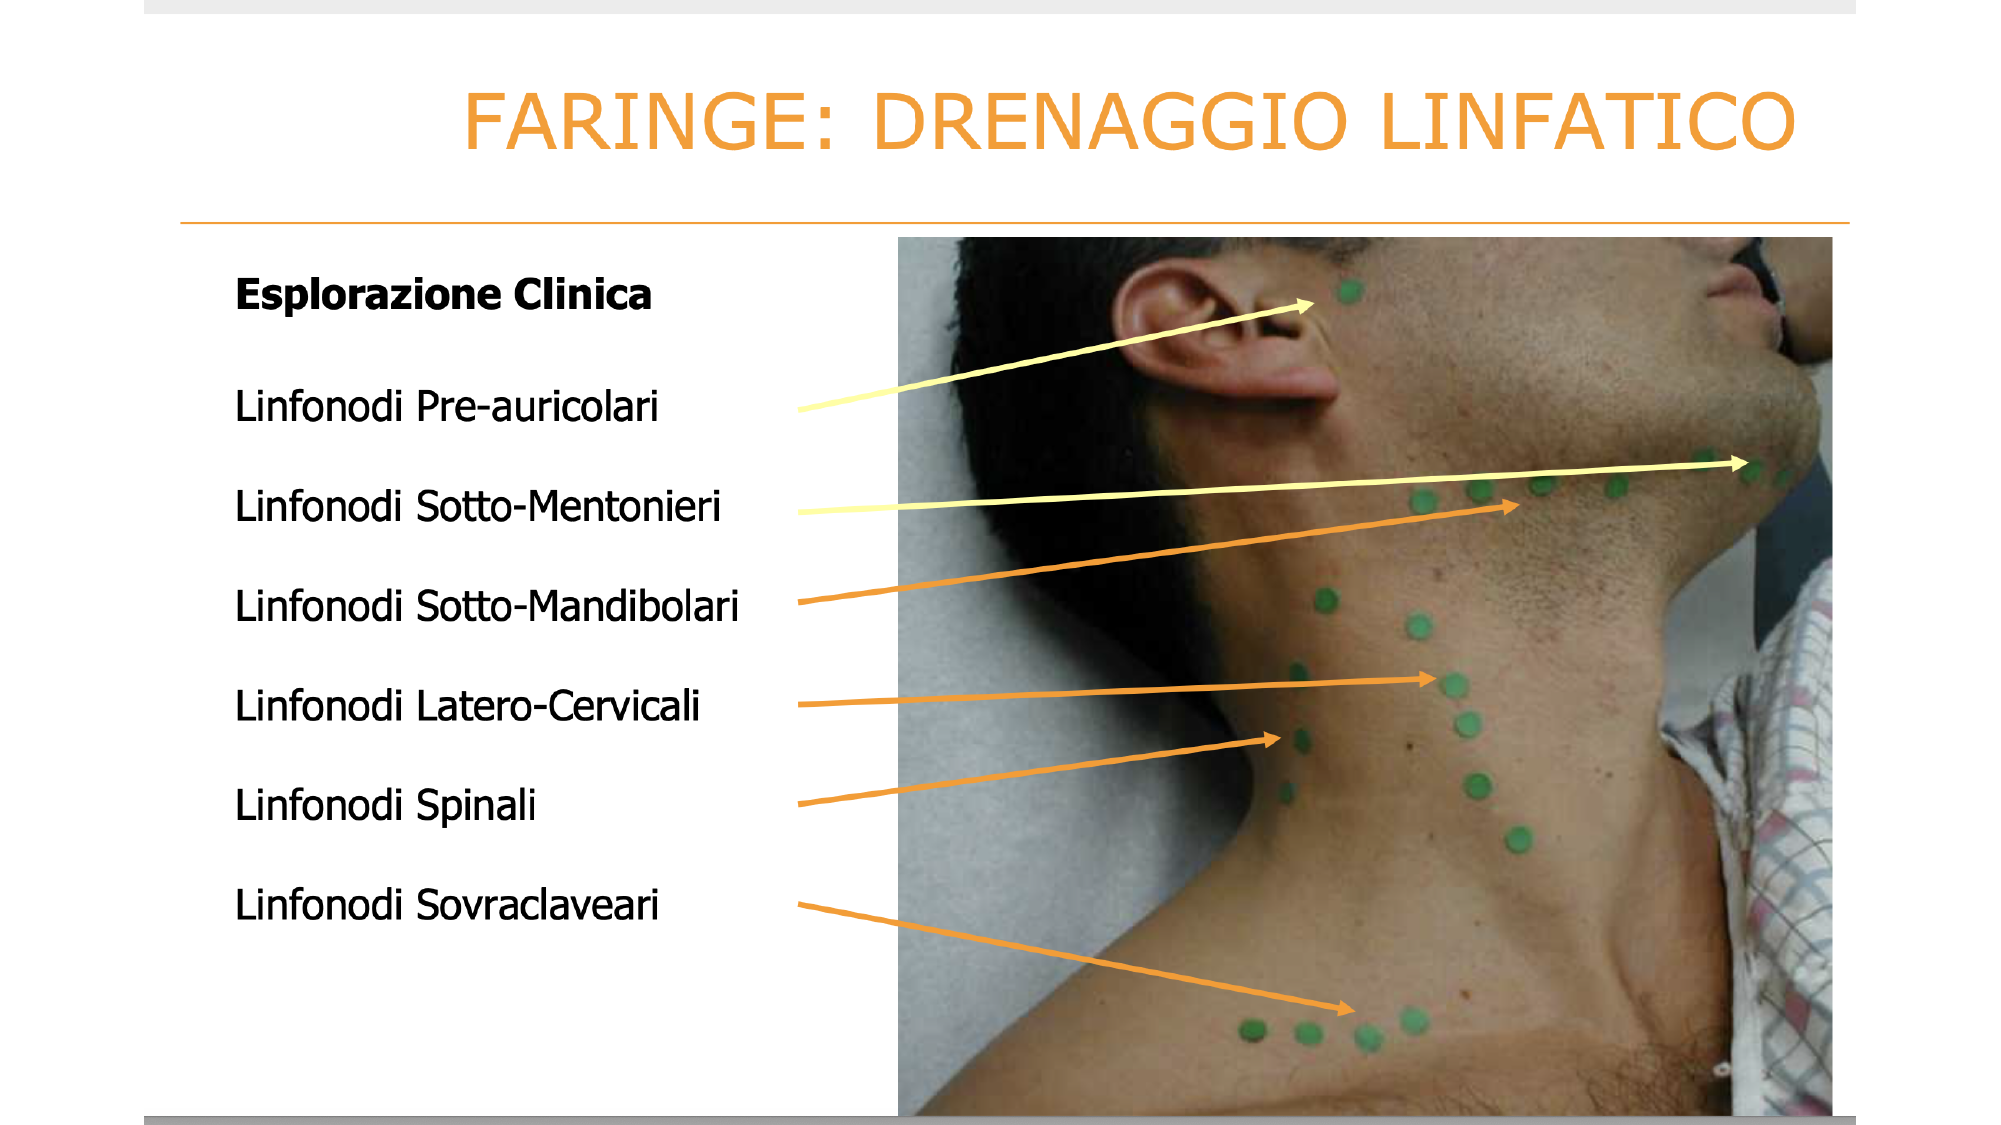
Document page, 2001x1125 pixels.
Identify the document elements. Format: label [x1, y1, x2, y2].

picture [144, 0, 1856, 1125]
